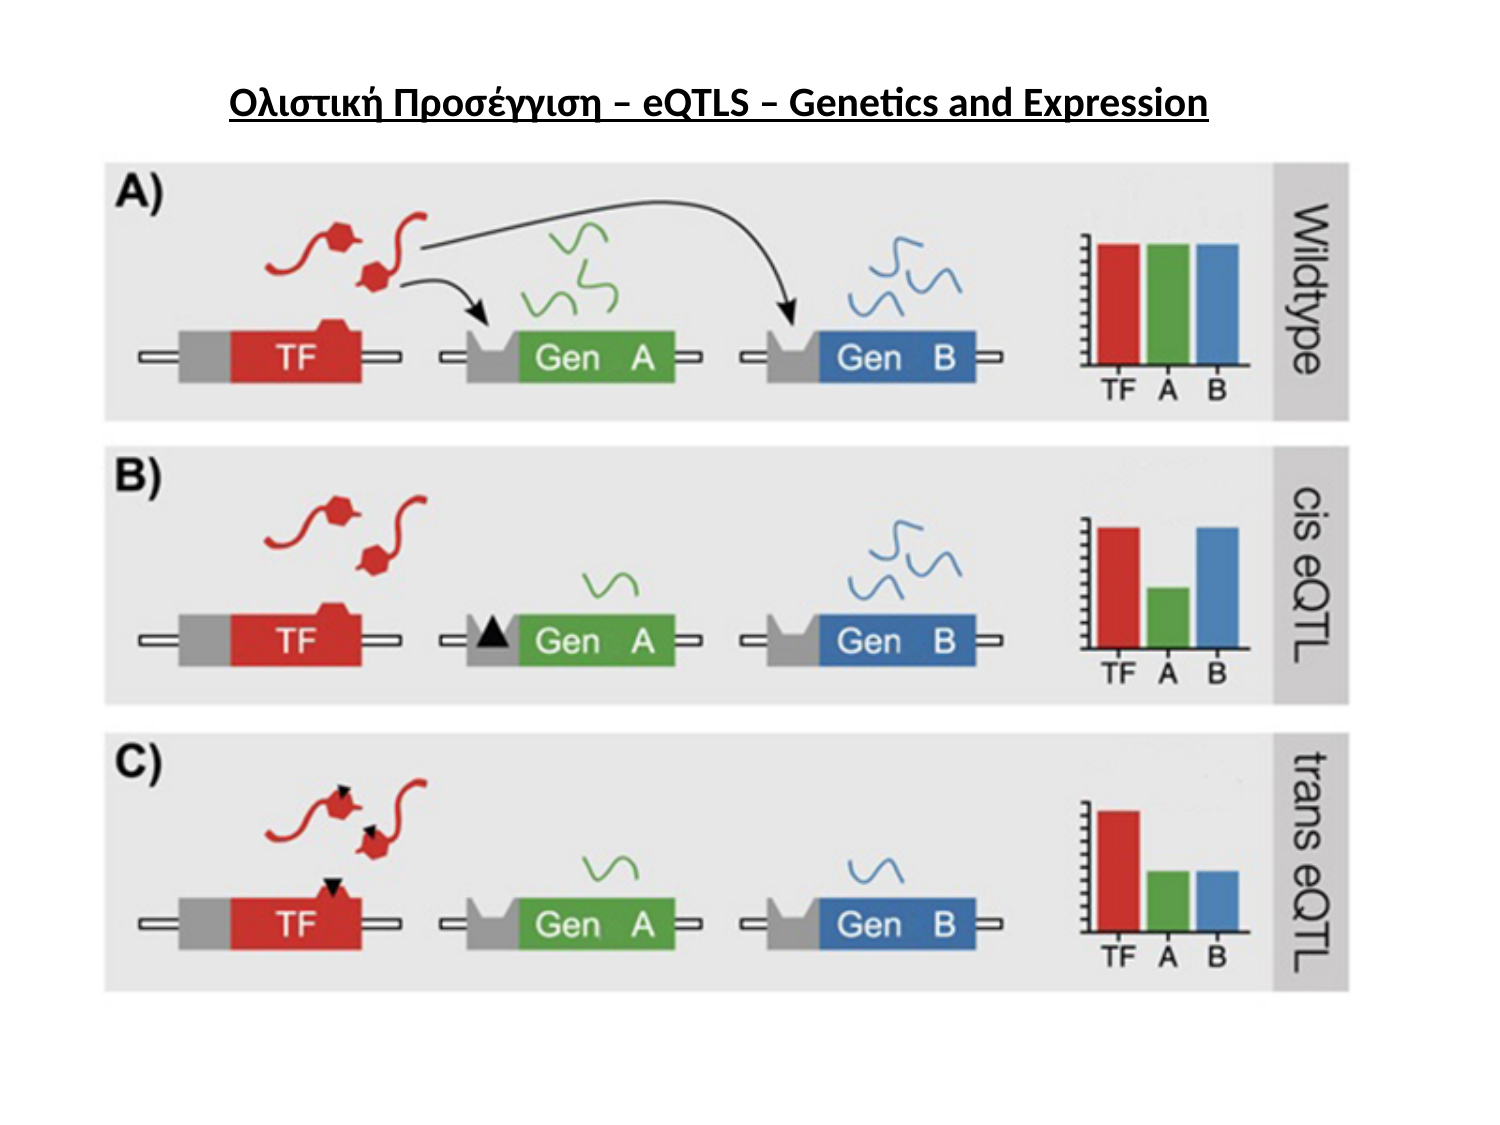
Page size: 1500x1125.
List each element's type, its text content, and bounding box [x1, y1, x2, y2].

picture [94, 151, 1364, 1018]
text_box Ολιστική Προσέγγιση – eQTLS – Genetics and Expression [214, 67, 1328, 133]
